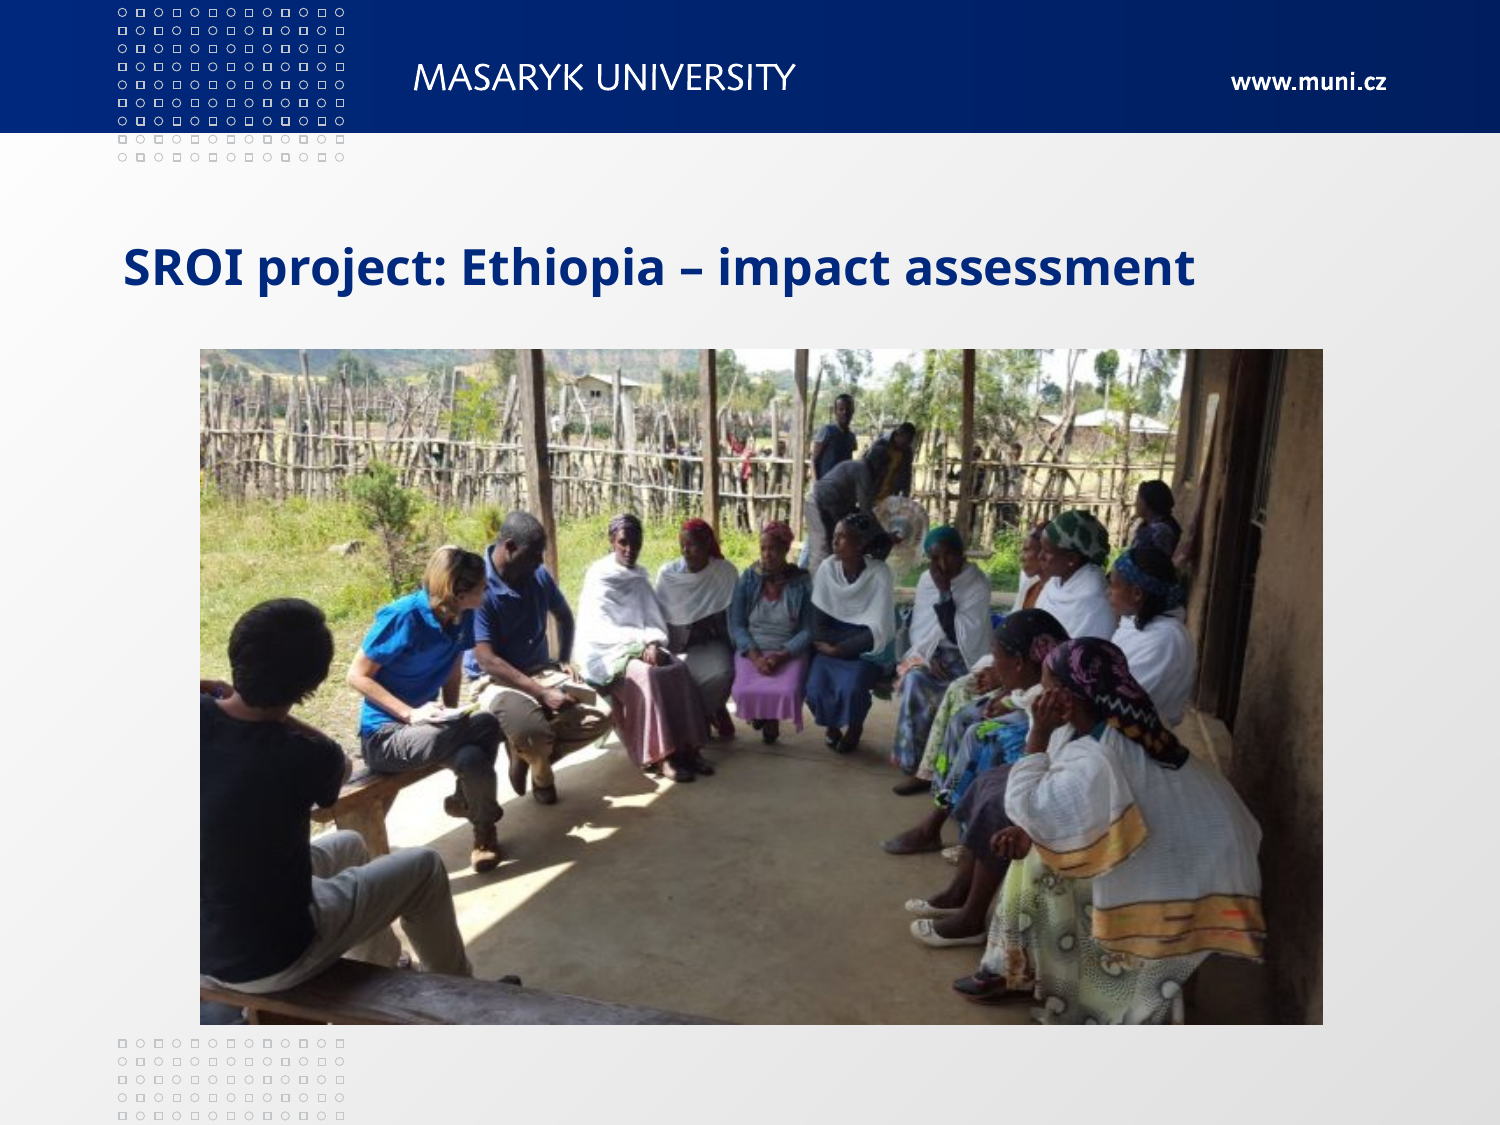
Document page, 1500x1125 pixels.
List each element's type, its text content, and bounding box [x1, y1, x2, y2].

title SROI project: Ethiopia – impact assessment [123, 196, 1500, 303]
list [199, 349, 1323, 1026]
